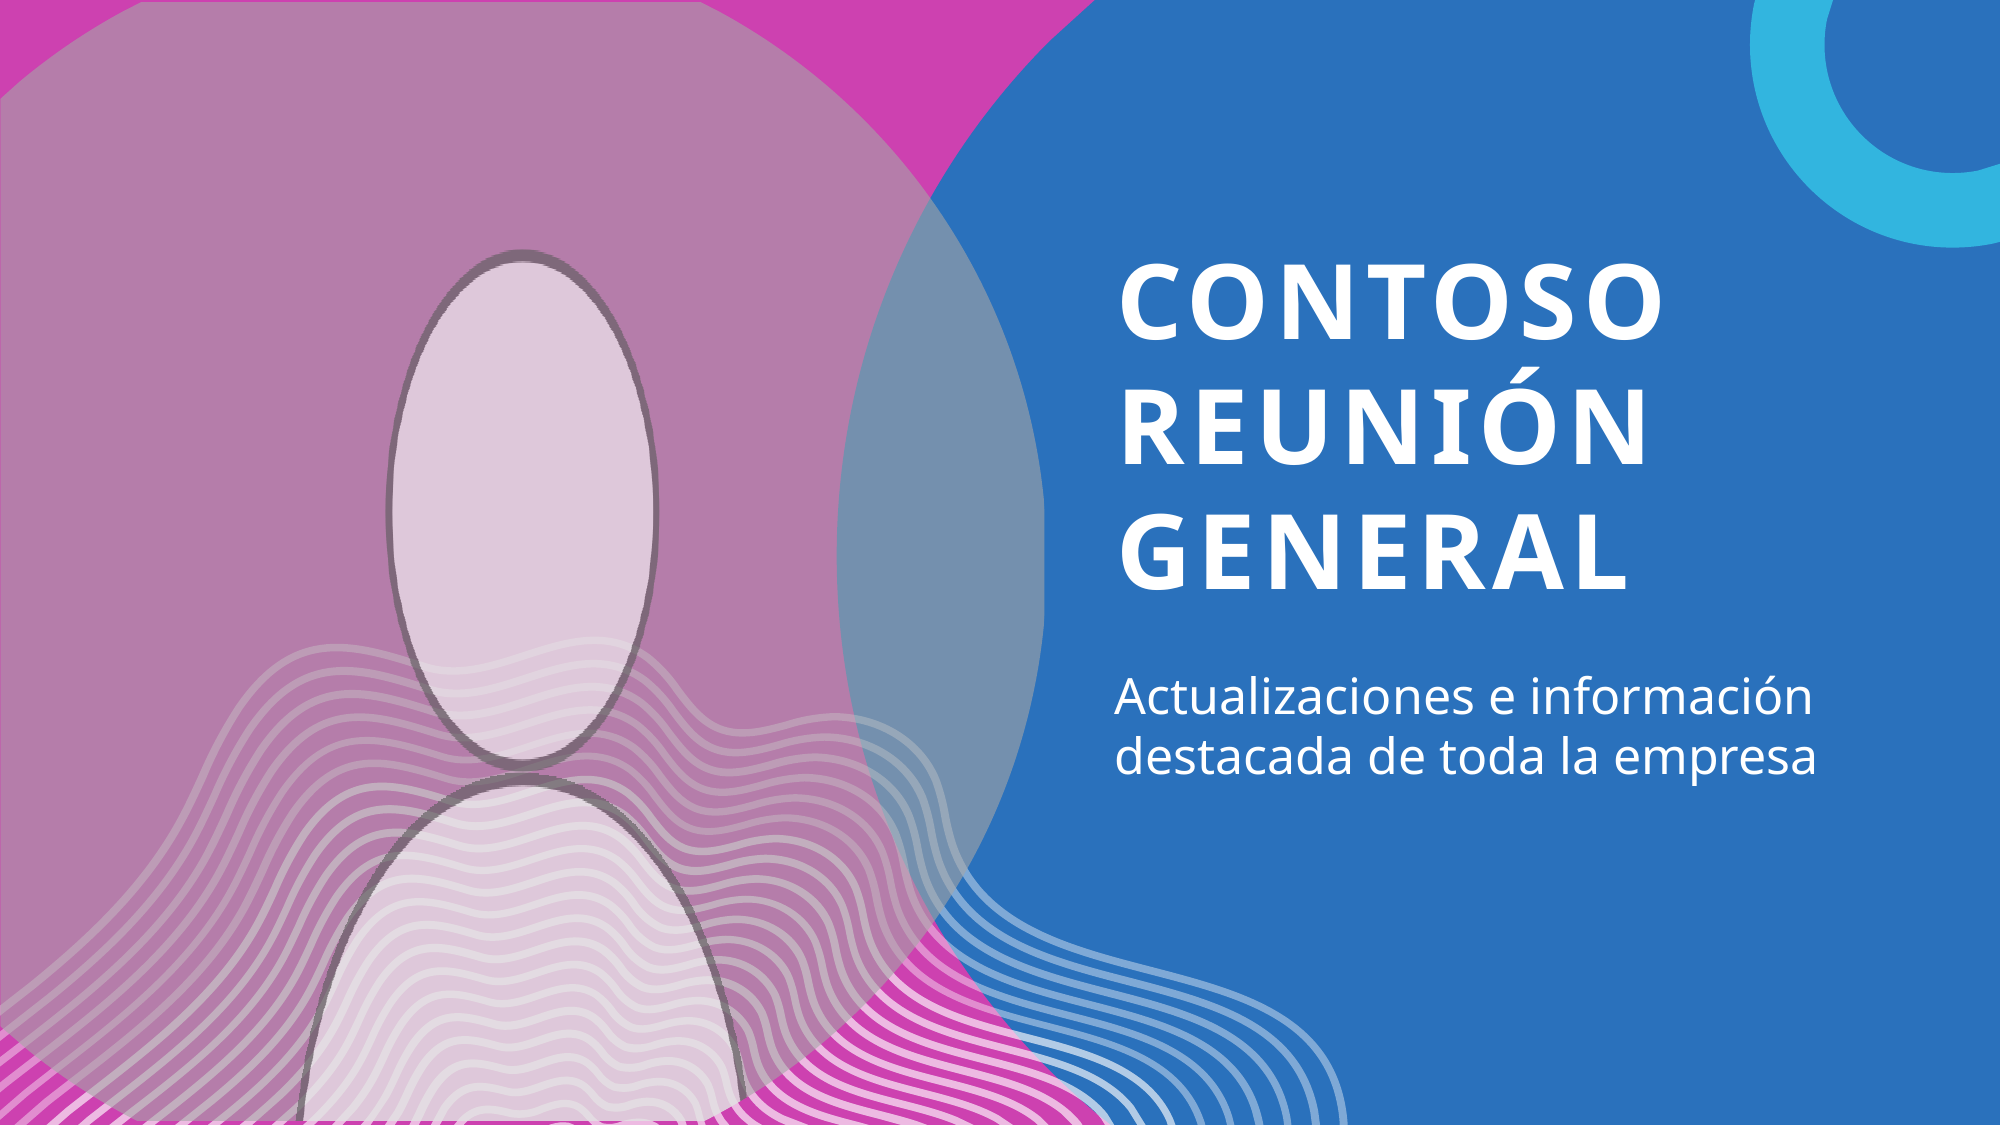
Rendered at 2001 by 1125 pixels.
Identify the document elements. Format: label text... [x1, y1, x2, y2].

list Actualizaciones e información destacada de toda la empresa [1114, 656, 1887, 807]
picture [0, 0, 1047, 1125]
title CONTOSO REUNIÓN GENERAL [1116, 228, 1884, 615]
